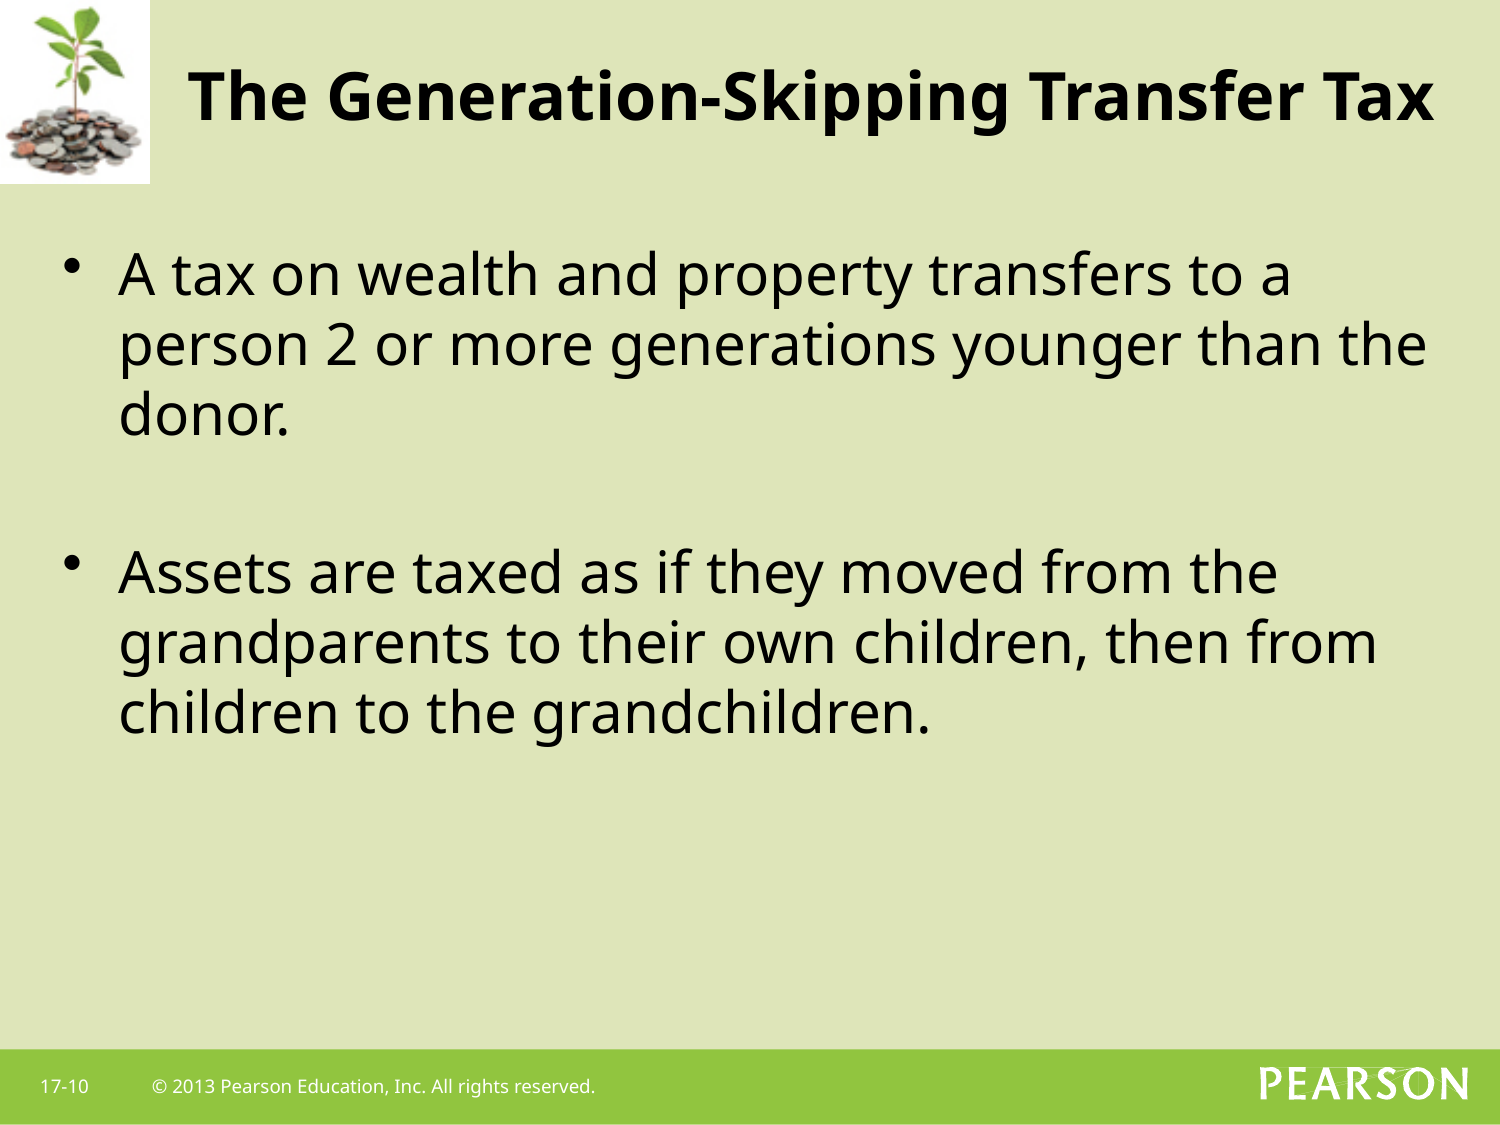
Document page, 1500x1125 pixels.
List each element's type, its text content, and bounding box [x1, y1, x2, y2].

title The Generation-Skipping Transfer Tax [187, 0, 1450, 188]
picture [0, 0, 150, 184]
list A tax on wealth and property transfers to a person 2 or more generations younger than the donor. Assets are taxed as if they moved from the grandparents to their own children, then from children to the grandchildren. [62, 237, 1438, 1000]
